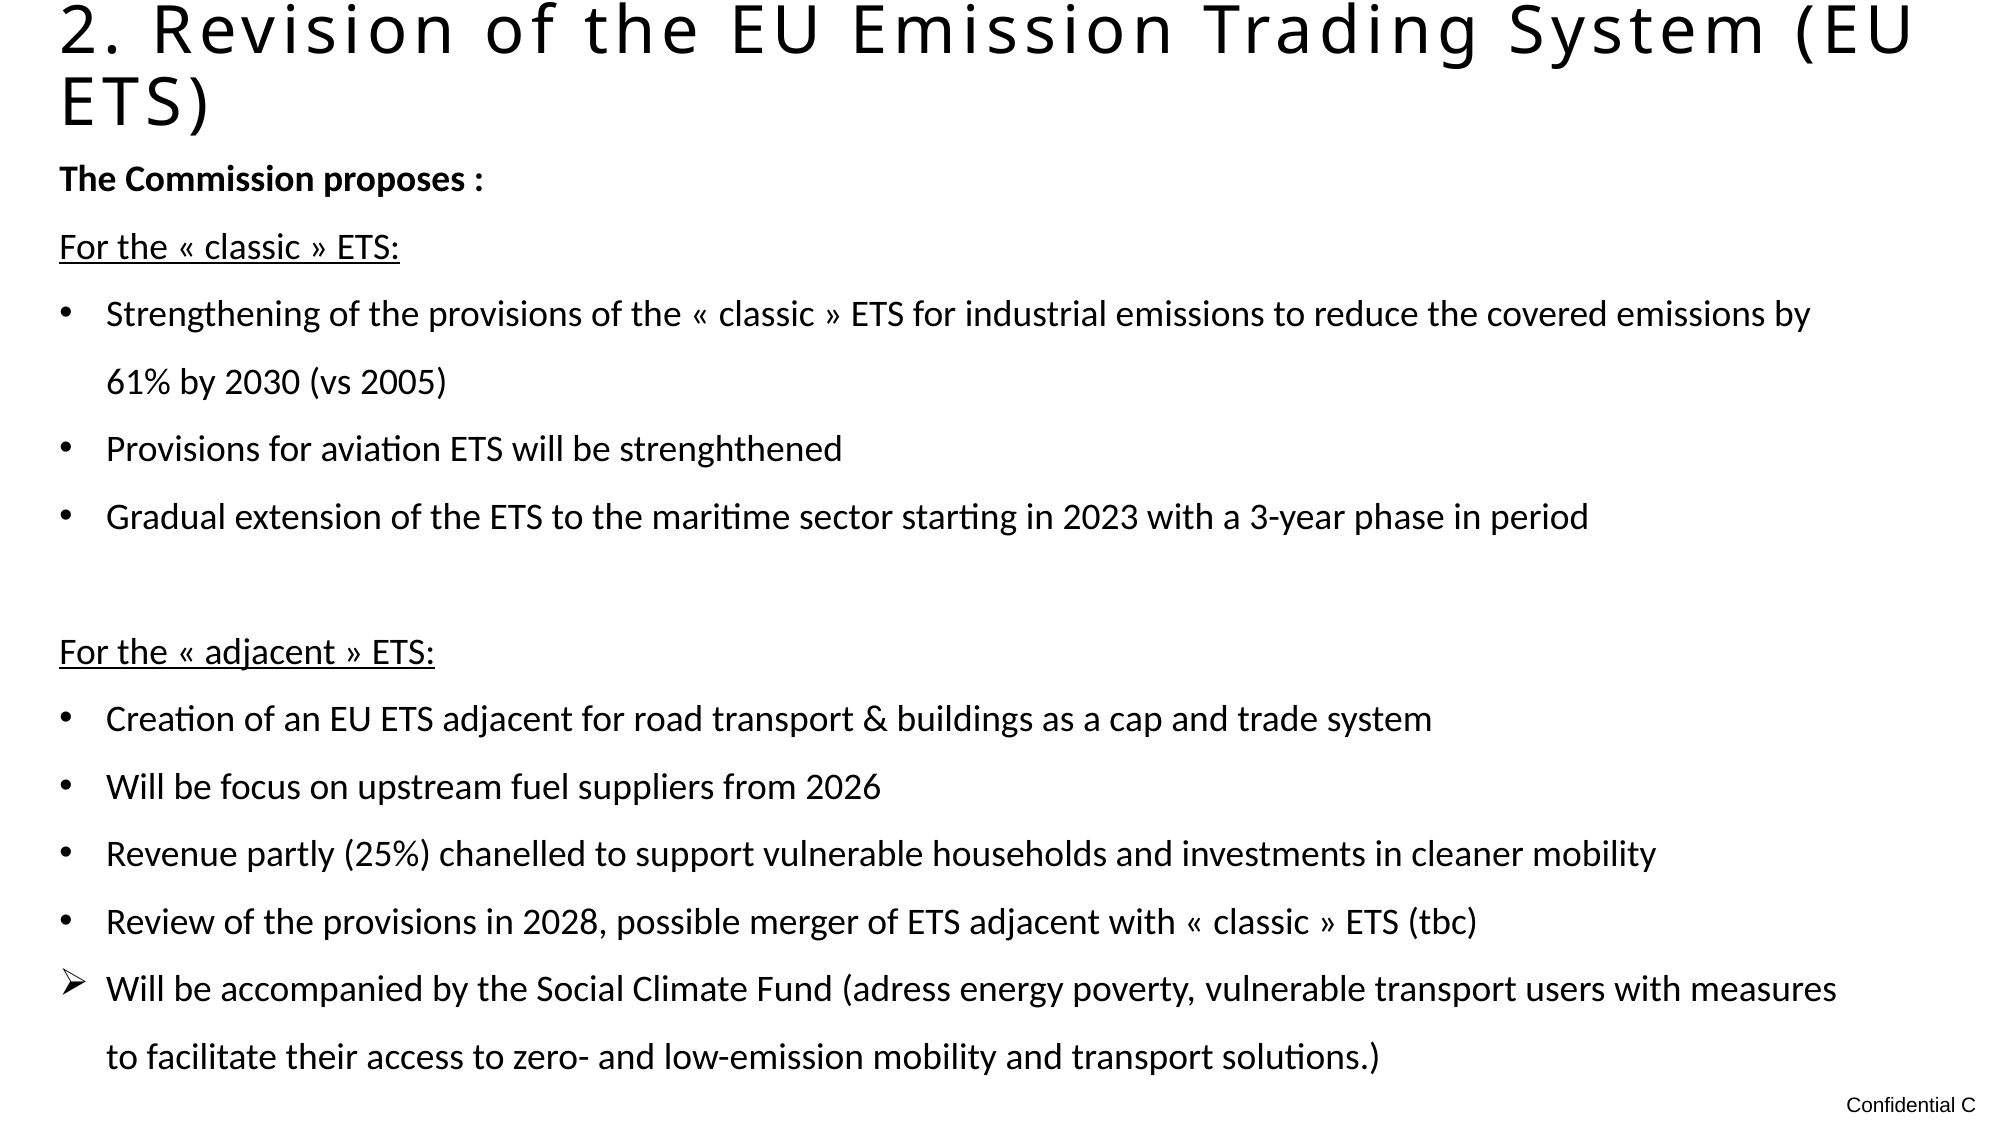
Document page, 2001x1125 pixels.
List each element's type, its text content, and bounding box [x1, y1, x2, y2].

title 2. Revision of the EU Emission Trading System (EU ETS) [44, 25, 1978, 191]
text_box The Commission proposes : For the « classic » ETS: Strengthening of the provisions of the « classic » ETS for industrial emissions to reduce the covered emissions by 61% by 2030 (vs 2005) Provisions for aviation ETS will be strenghthened Gradual extension of the ETS to the maritime sector starting in 2023 with a 3-year phase in period For the « adjacent » ETS: Creation of an EU ETS adjacent for road transport & buildings as a cap and trade system Will be focus on upstream fuel suppliers from 2026 Revenue partly (25%) chanelled to support vulnerable households and investments in cleaner mobility Review of the provisions in 2028, possible merger of ETS adjacent with « classic » ETS (tbc) Will be accompanied by the Social Climate Fund (adress energy poverty, vulnerable transport users with measures to facilitate their access to zero- and low-emission mobility and transport solutions.) [44, 124, 1894, 1085]
